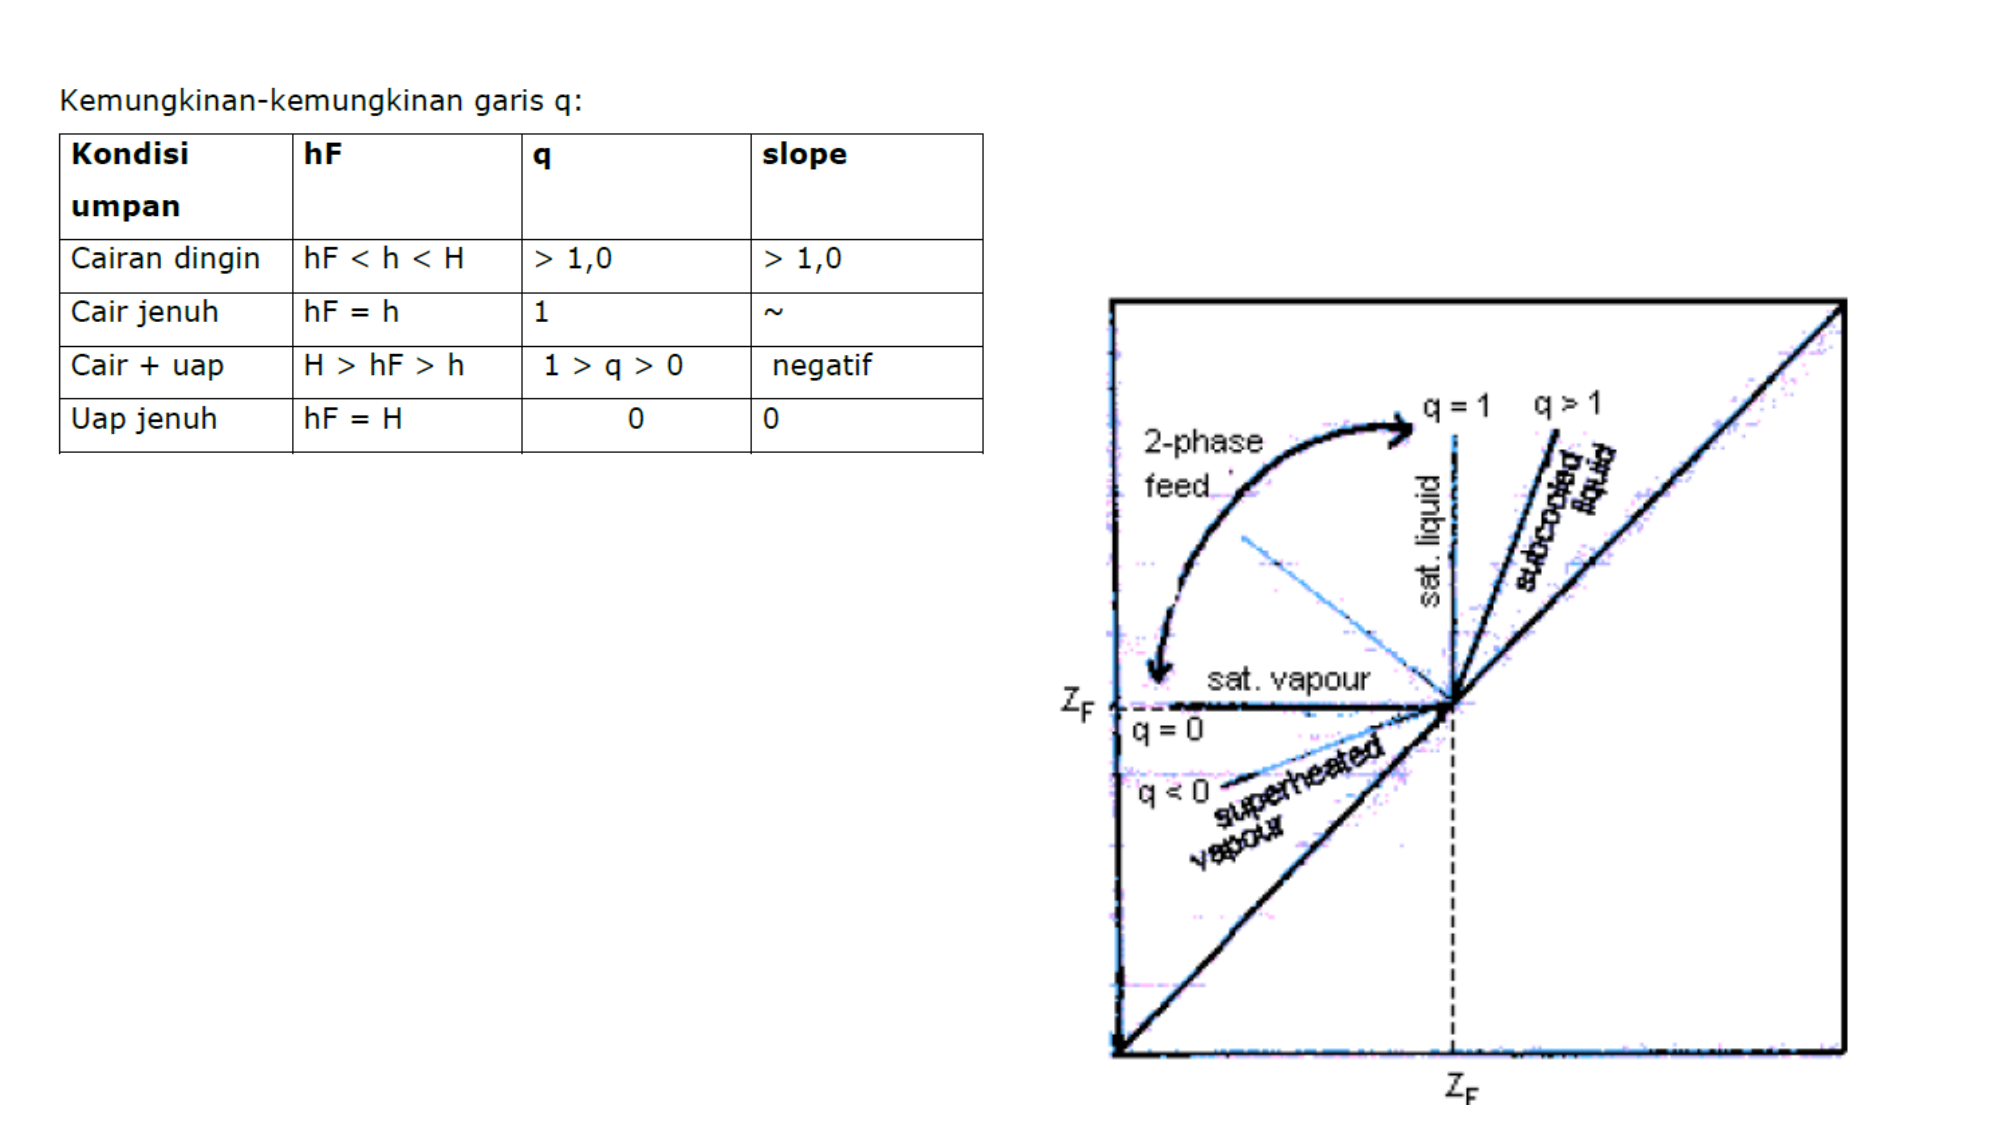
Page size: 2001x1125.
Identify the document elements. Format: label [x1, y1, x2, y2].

list [1038, 271, 1896, 1105]
list [30, 76, 1007, 467]
